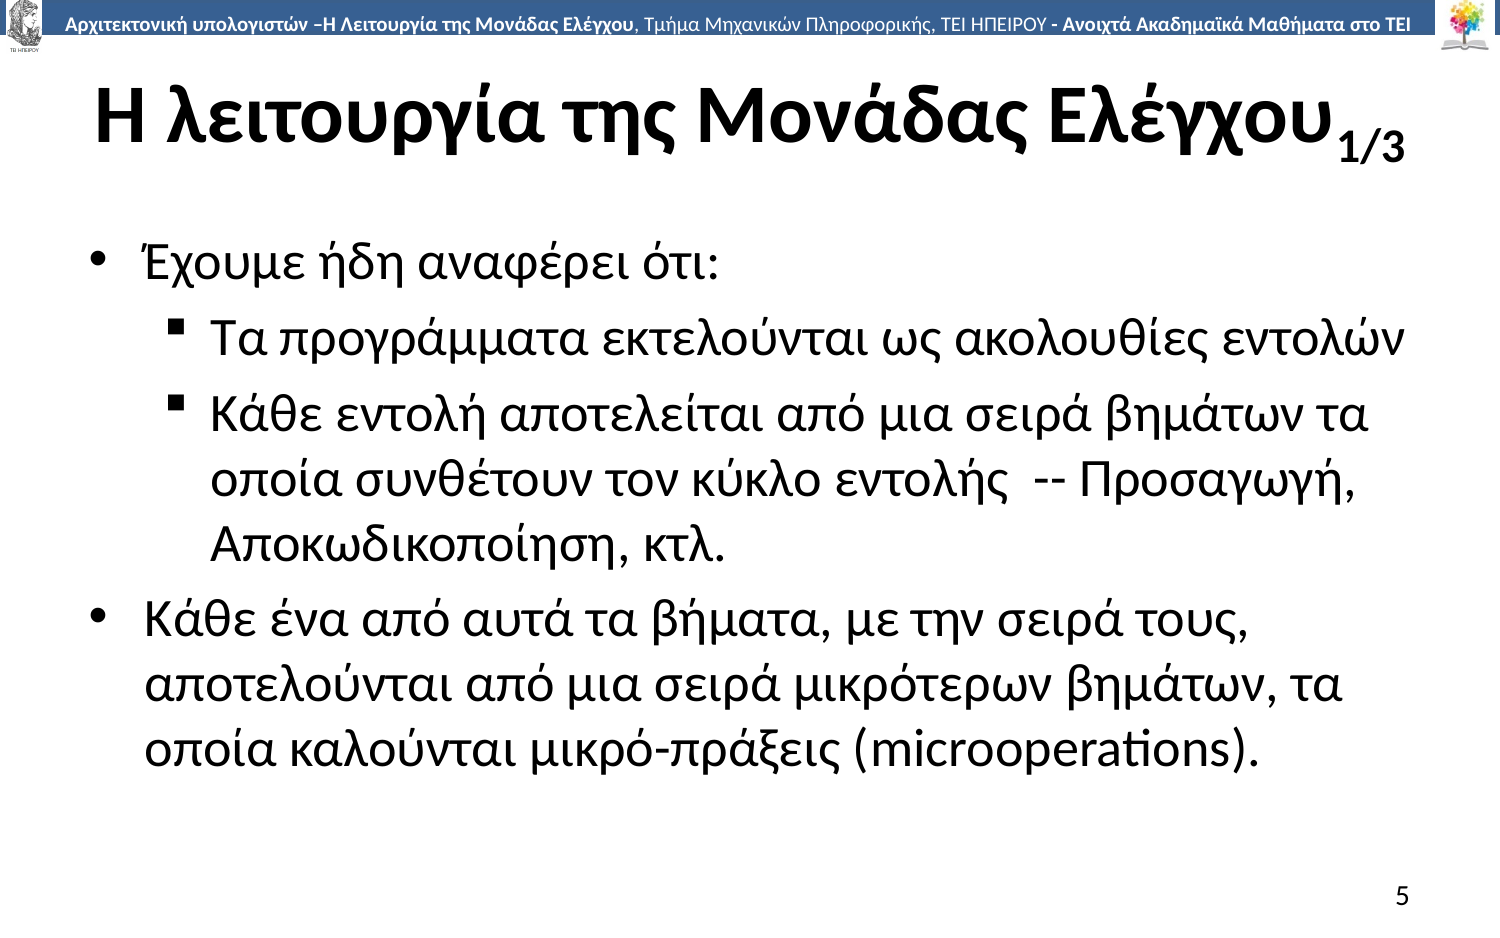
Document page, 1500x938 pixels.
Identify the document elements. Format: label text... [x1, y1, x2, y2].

slide_number 5 [1074, 868, 1425, 919]
title Η λειτουργία της Μονάδας Ελέγχου1/3 [75, 37, 1425, 194]
list Έχουμε ήδη αναφέρει ότι: Τα προγράμματα εκτελούνται ως ακολουθίες εντολών Κάθε εντολή αποτελείται από μια σειρά βημάτων τα οποία συνθέτουν τον κύκλο εντολής -- Προσαγωγή, Αποκωδικοποίηση, κτλ. Κάθε ένα από αυτά τα βήματα, με την σειρά τους, αποτελούνται από μια σειρά μικρότερων βημάτων, τα οποία καλούνται μικρό-πράξεις (microoperations). [73, 217, 1424, 837]
picture [1435, 0, 1495, 52]
picture [6, 0, 42, 54]
